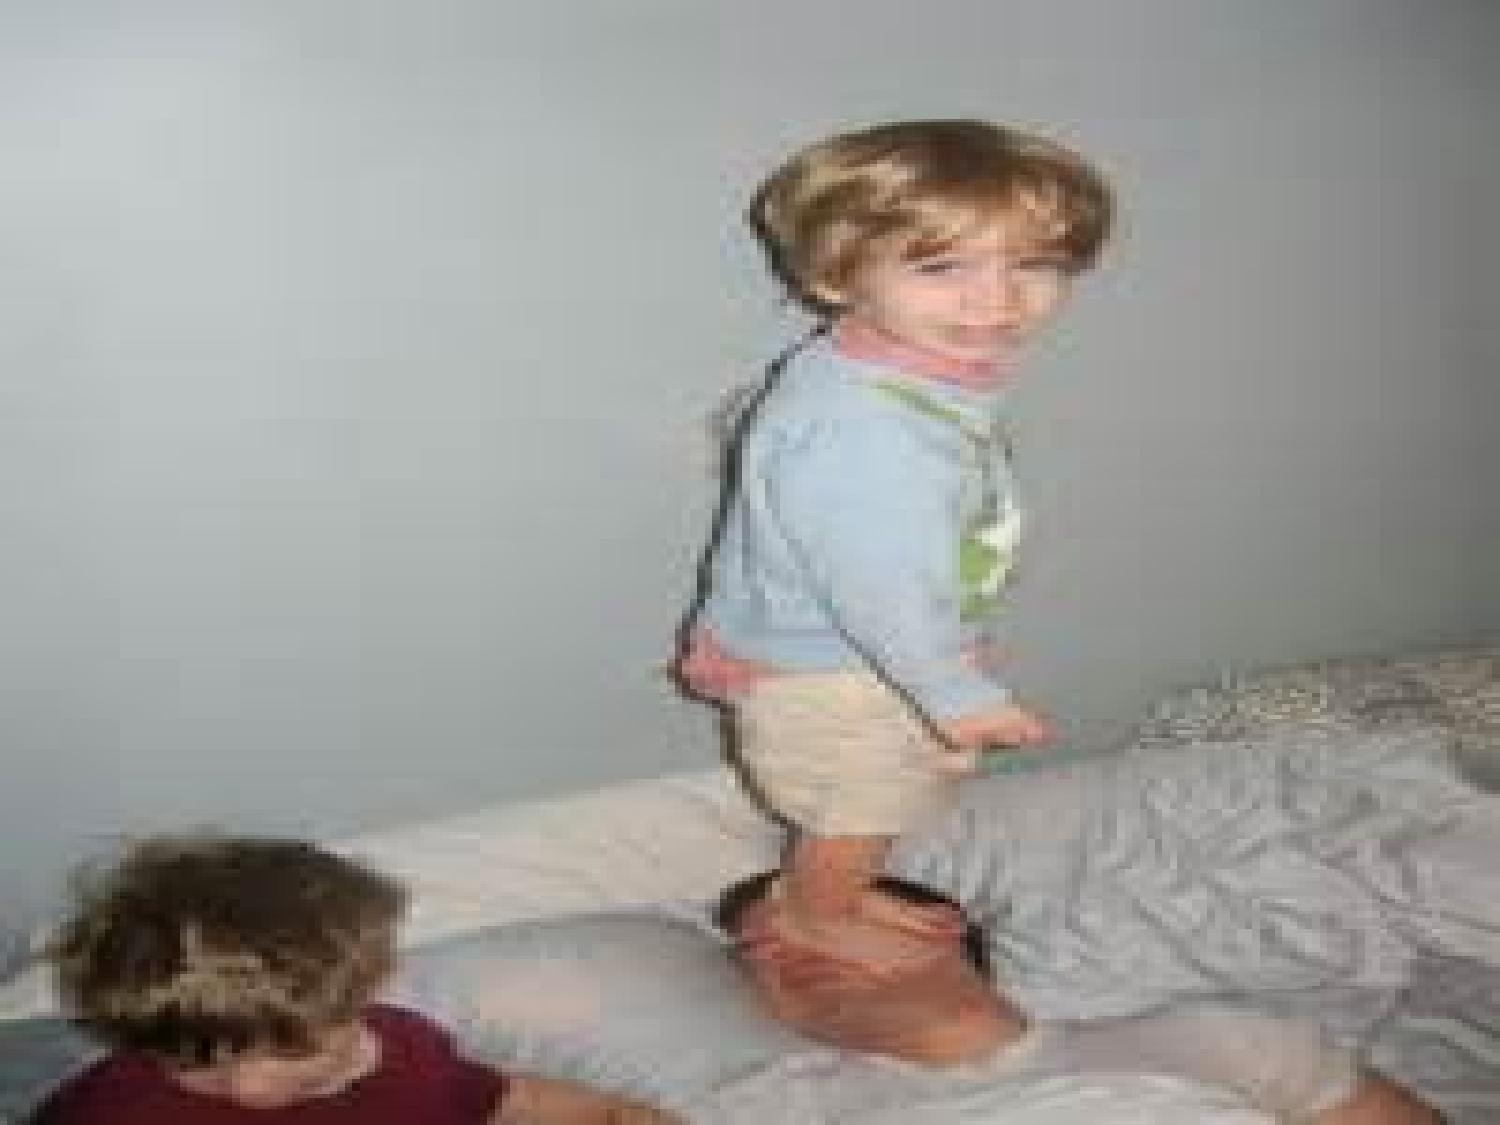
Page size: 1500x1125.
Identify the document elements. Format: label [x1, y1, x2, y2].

list [0, 0, 1500, 1125]
